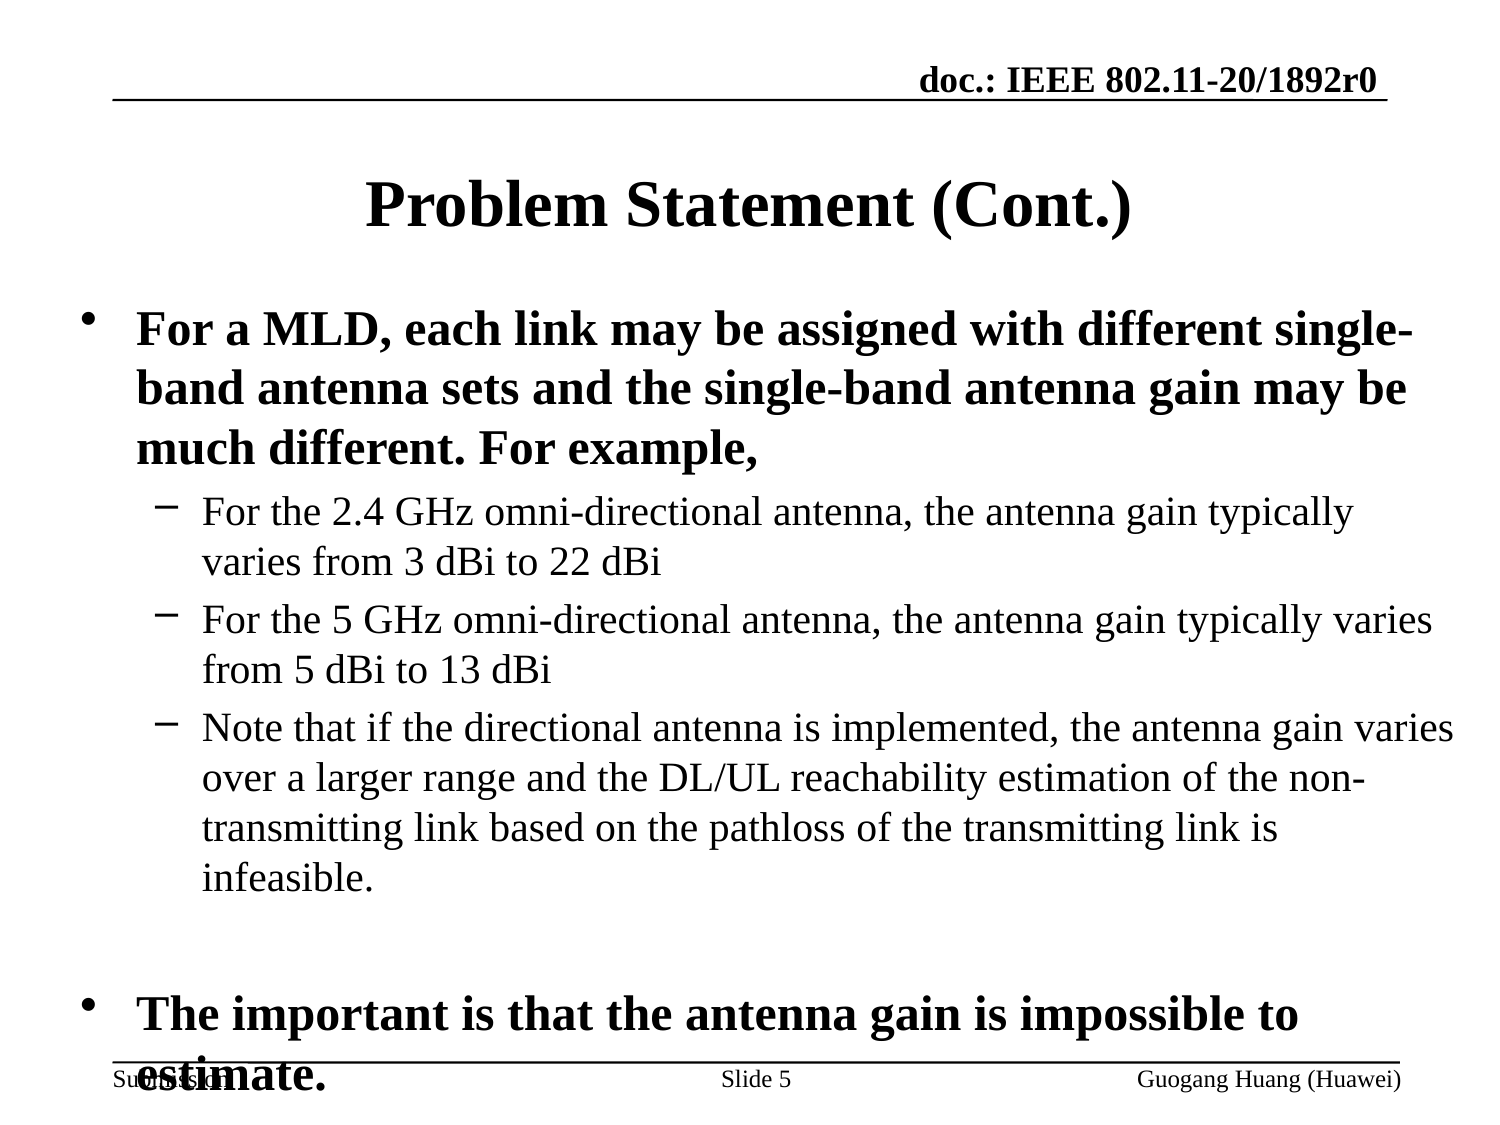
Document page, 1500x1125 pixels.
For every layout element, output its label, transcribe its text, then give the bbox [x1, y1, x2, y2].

title Problem Statement (Cont.) [112, 112, 1388, 287]
slide_number Slide 5 [712, 1061, 800, 1093]
list For a MLD, each link may be assigned with different single-band antenna sets and the single-band antenna gain may be much different. For example, For the 2.4 GHz omni-directional antenna, the antenna gain typically varies from 3 dBi to 22 dBi For the 5 GHz omni-directional antenna, the antenna gain typically varies from 5 dBi to 13 dBi Note that if the directional antenna is implemented, the antenna gain varies over a larger range and the DL/UL reachability estimation of the non-transmitting link based on the pathloss of the transmitting link is infeasible. The important is that the antenna gain is impossible to estimate. [64, 287, 1471, 1012]
footer Guogang Huang (Huawei) [1133, 1061, 1402, 1093]
